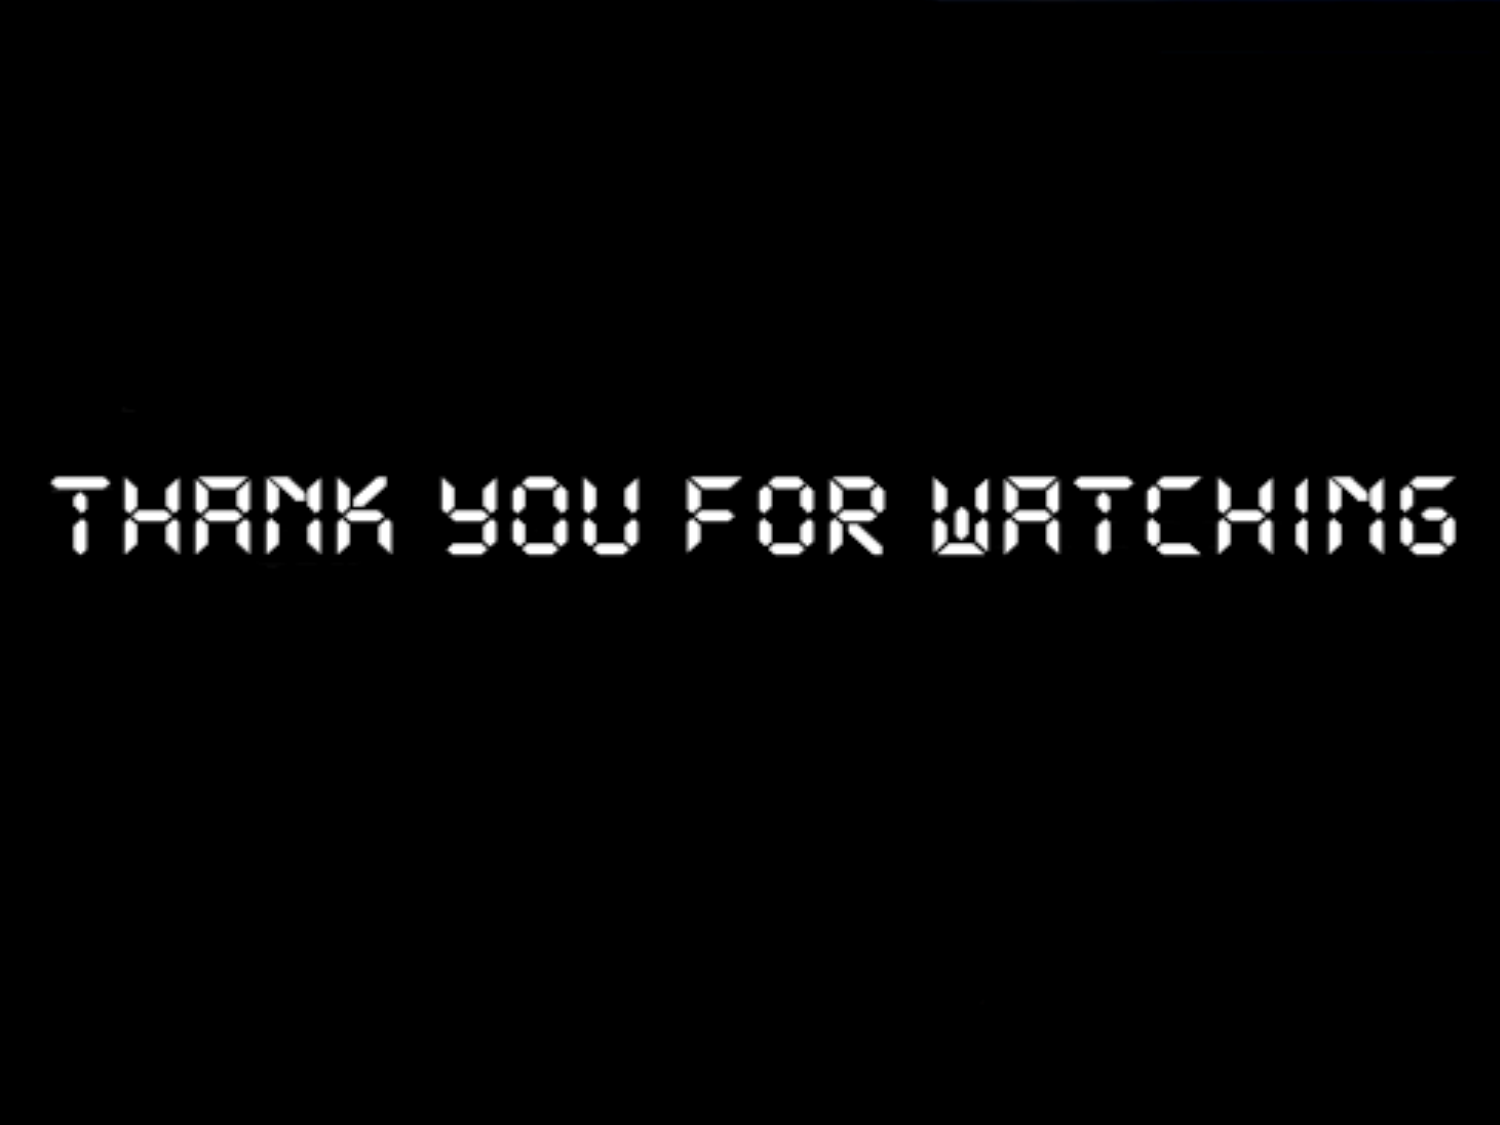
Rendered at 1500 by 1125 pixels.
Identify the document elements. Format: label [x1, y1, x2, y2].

list [0, 0, 1500, 1125]
